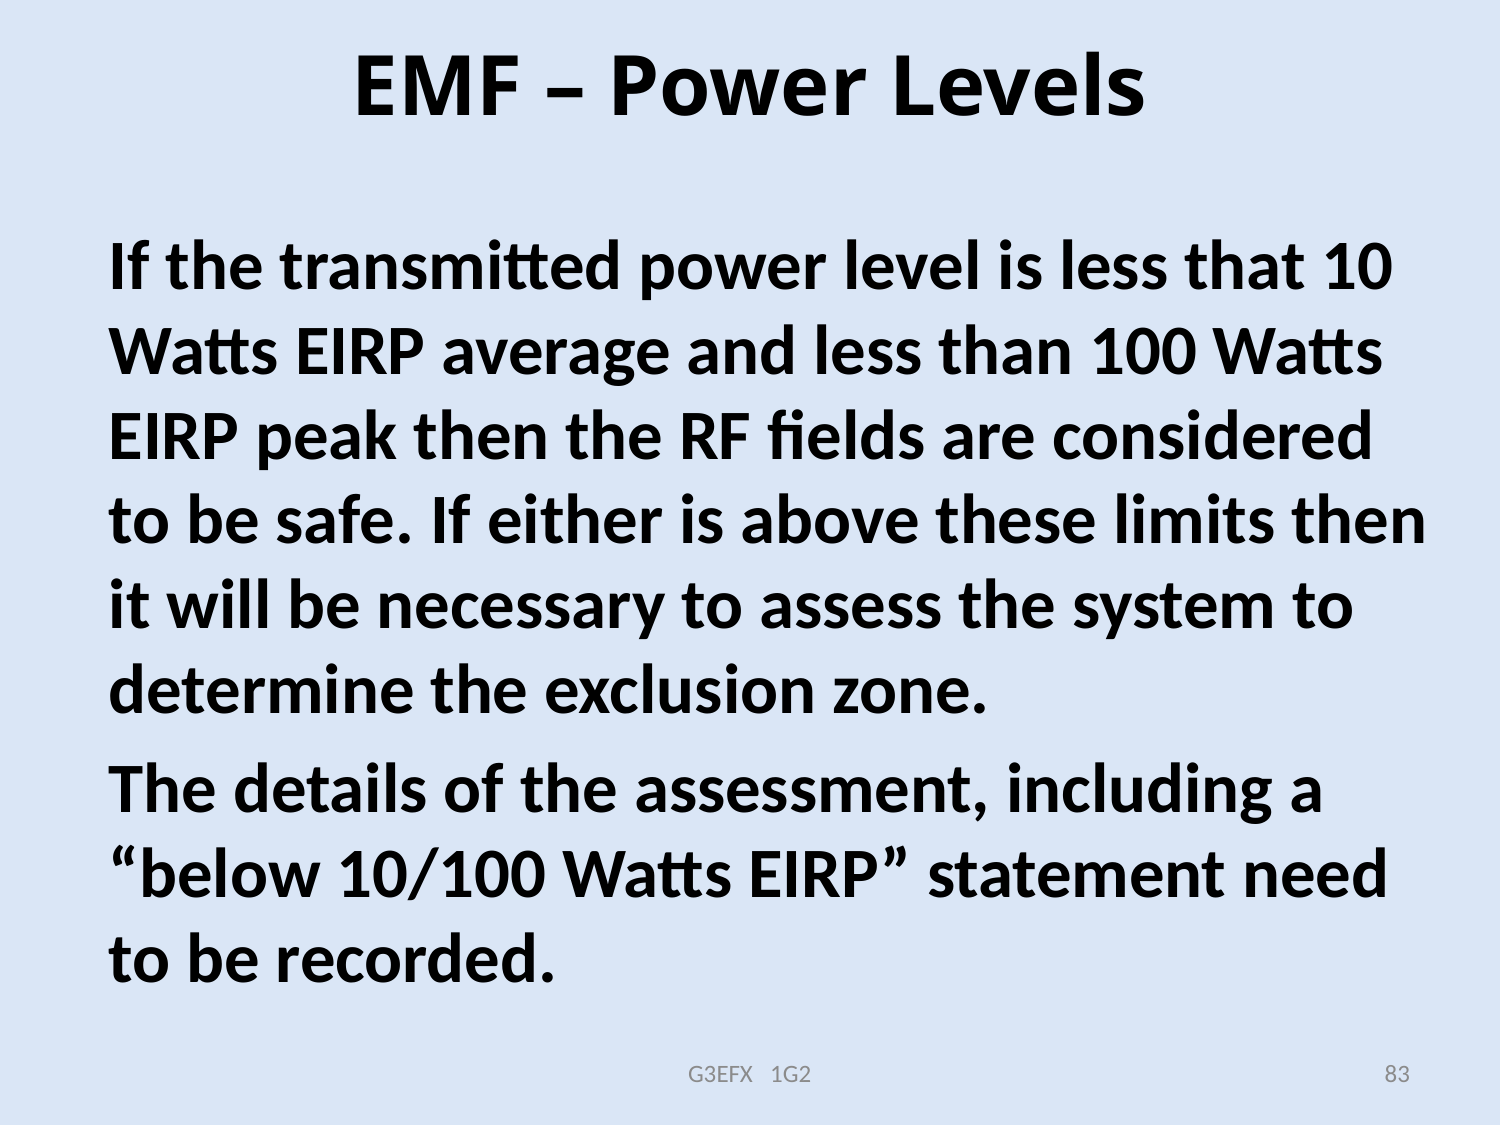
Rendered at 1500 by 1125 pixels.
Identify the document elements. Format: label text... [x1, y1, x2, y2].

subtitle If the transmitted power level is less that 10 Watts EIRP average and less than 100 Watts EIRP peak then the RF fields are considered to be safe. If either is above these limits then it will be necessary to assess the system to determine the exclusion zone. The details of the assessment, including a “below 10/100 Watts EIRP” statement need to be recorded. [93, 210, 1466, 1009]
slide_number 83 [1074, 1042, 1425, 1103]
footer G3EFX 1G2 [512, 1042, 988, 1103]
title EMF – Power Levels [0, 0, 1500, 165]
